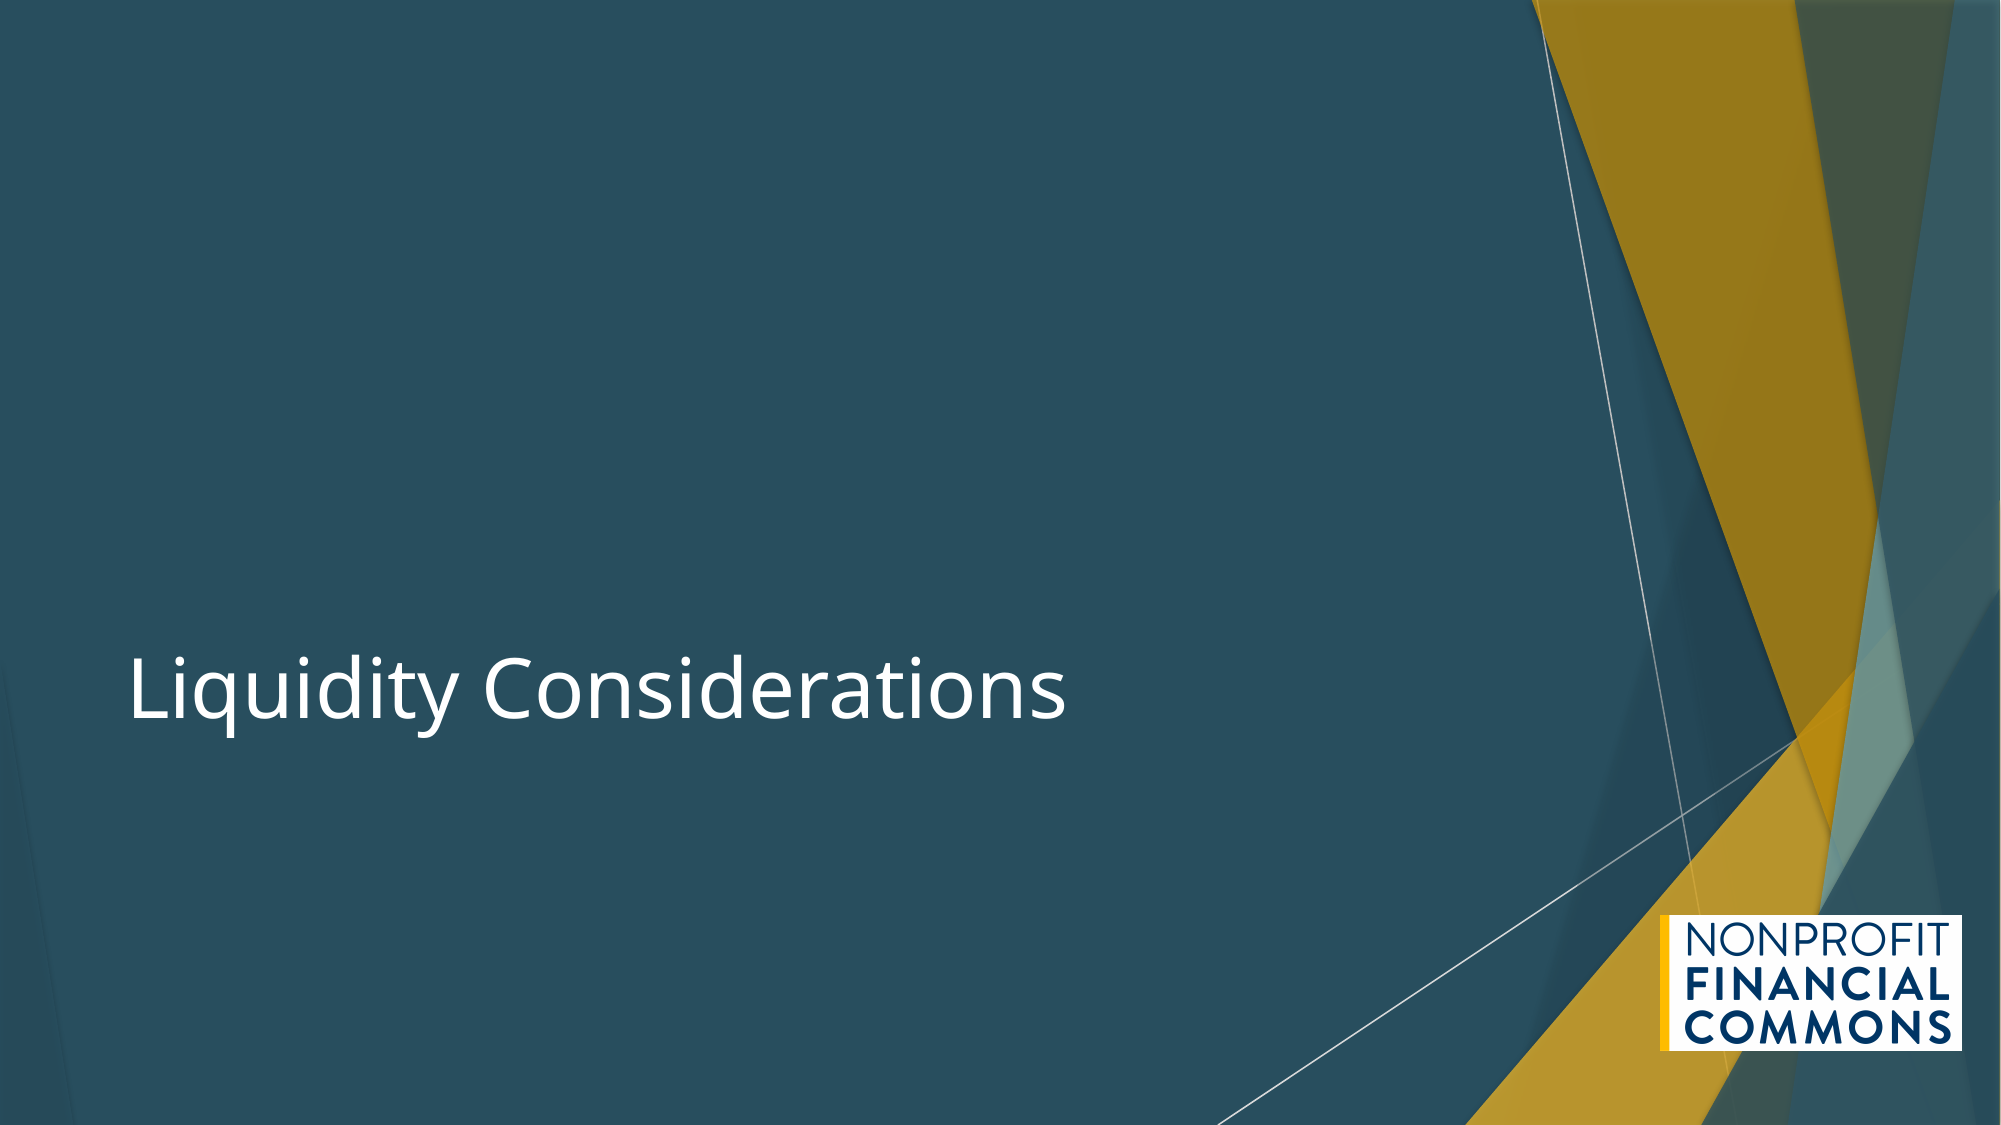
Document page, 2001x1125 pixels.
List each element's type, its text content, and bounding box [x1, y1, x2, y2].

picture [1660, 915, 1962, 1051]
title Liquidity Considerations [111, 443, 1522, 743]
